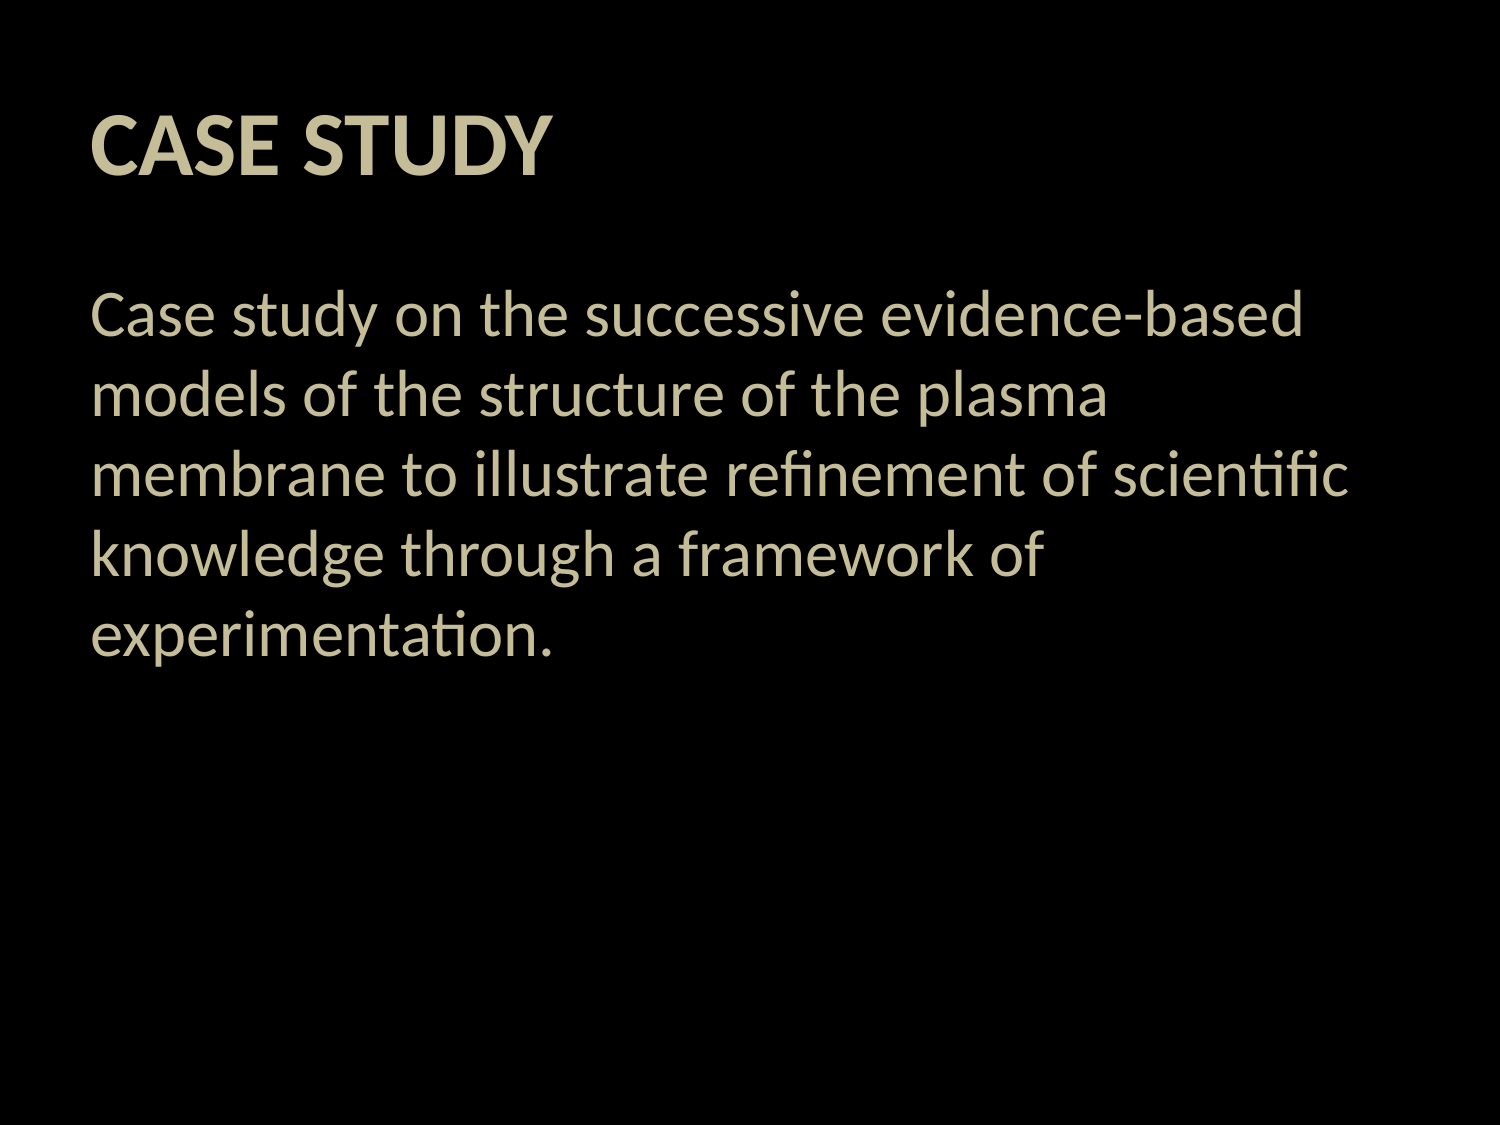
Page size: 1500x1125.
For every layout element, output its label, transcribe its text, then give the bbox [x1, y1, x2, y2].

list Case study on the successive evidence-based models of the structure of the plasma membrane to illustrate refinement of scientific knowledge through a framework of experimentation. [75, 262, 1425, 1005]
title CASE STUDY [75, 45, 1425, 233]
